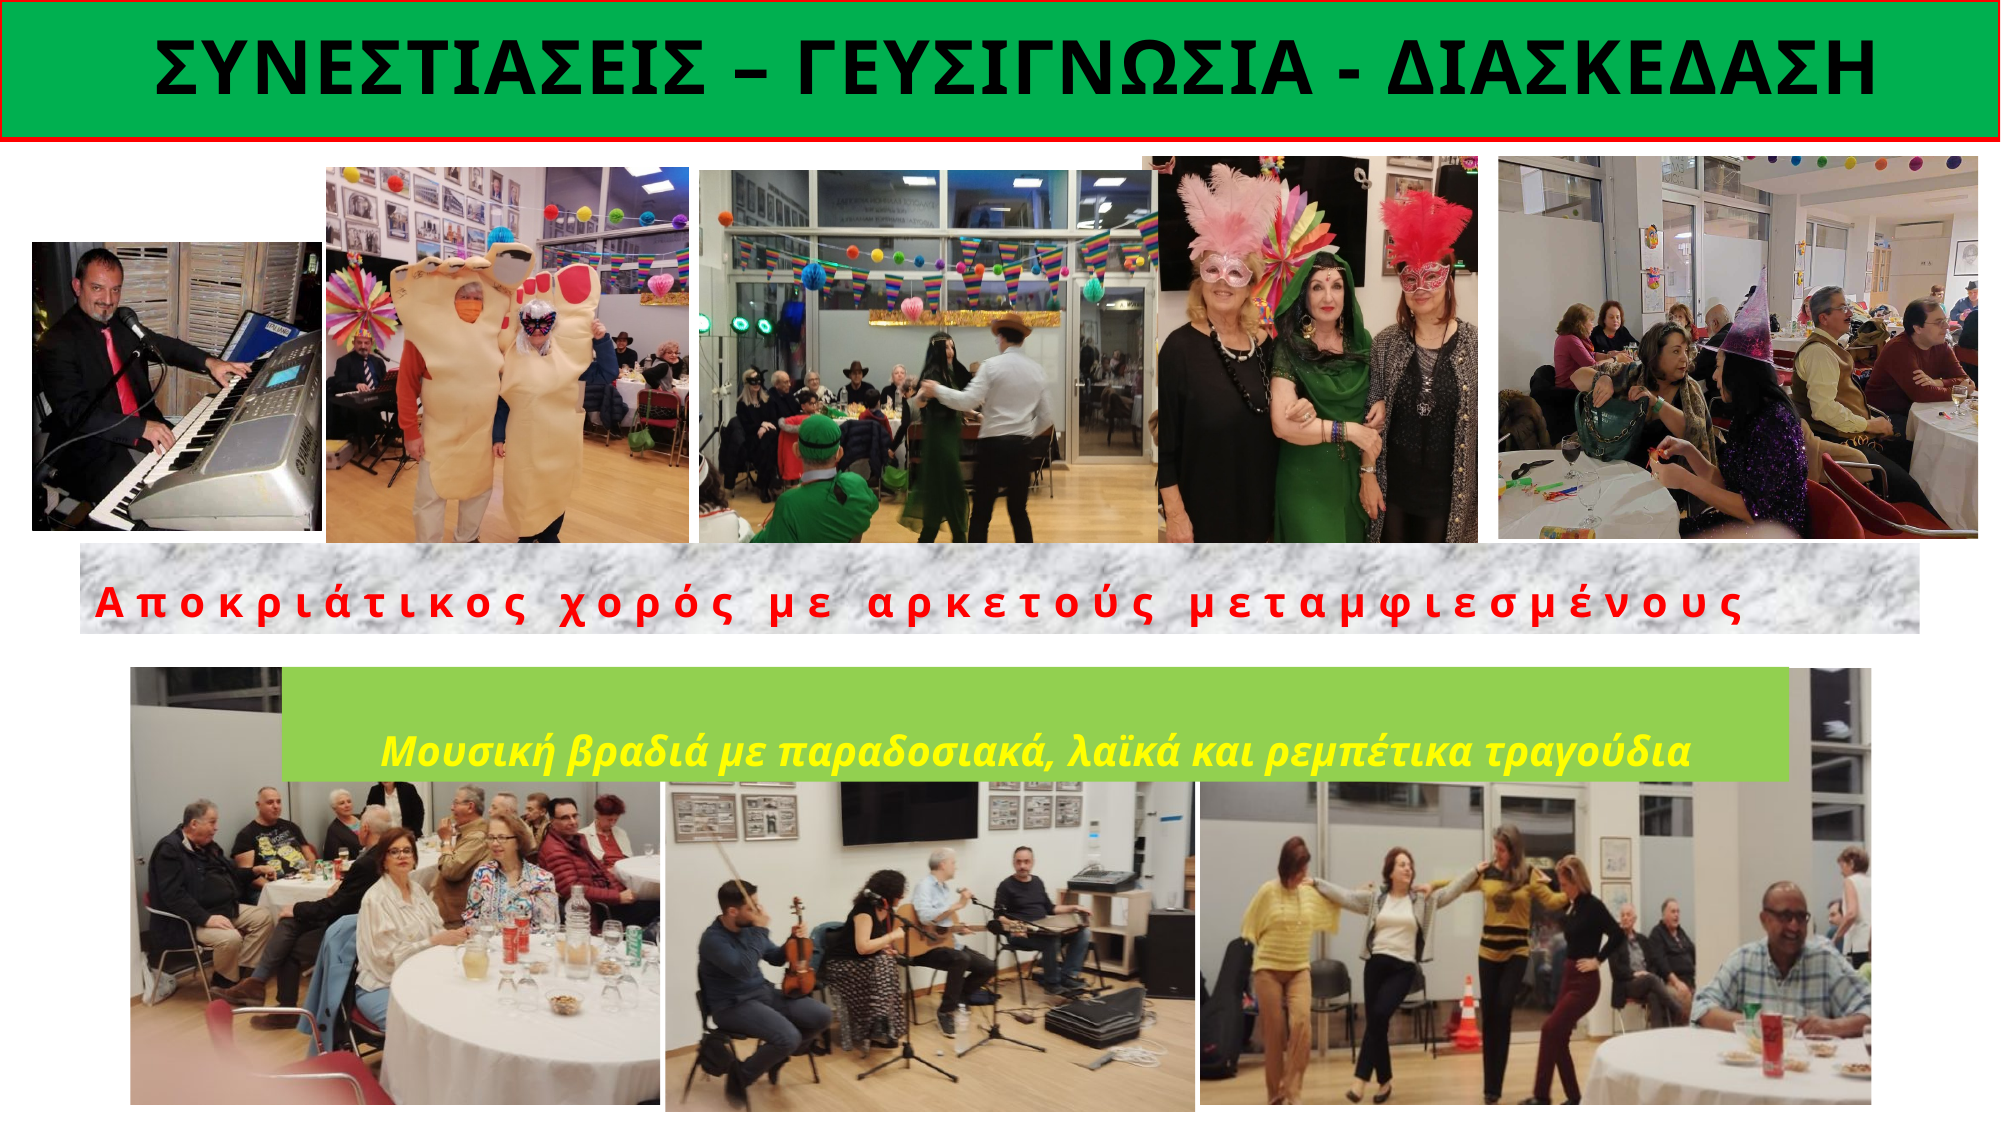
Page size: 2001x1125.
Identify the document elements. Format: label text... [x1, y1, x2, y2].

text_box Μουσική βραδιά με παραδοσιακά, λαϊκά και ρεμπέτικα τραγούδια [281, 666, 1790, 782]
picture [130, 667, 661, 1105]
picture [326, 167, 689, 625]
picture [699, 156, 1478, 625]
text_box Αποκριάτικος χορός με αρκετούς μεταμφιεσμένους [80, 543, 1920, 634]
picture [32, 242, 322, 532]
picture [665, 667, 1196, 1112]
picture [1498, 156, 1979, 539]
picture [1200, 668, 1872, 1105]
title ΣΥΝΕΣΤΙΑΣΕΙΣ – ΓΕΥΣΙΓΝΩΣΙΑ - ΔΙΑΣΚΕΔΑΣΗ [84, 12, 1954, 128]
